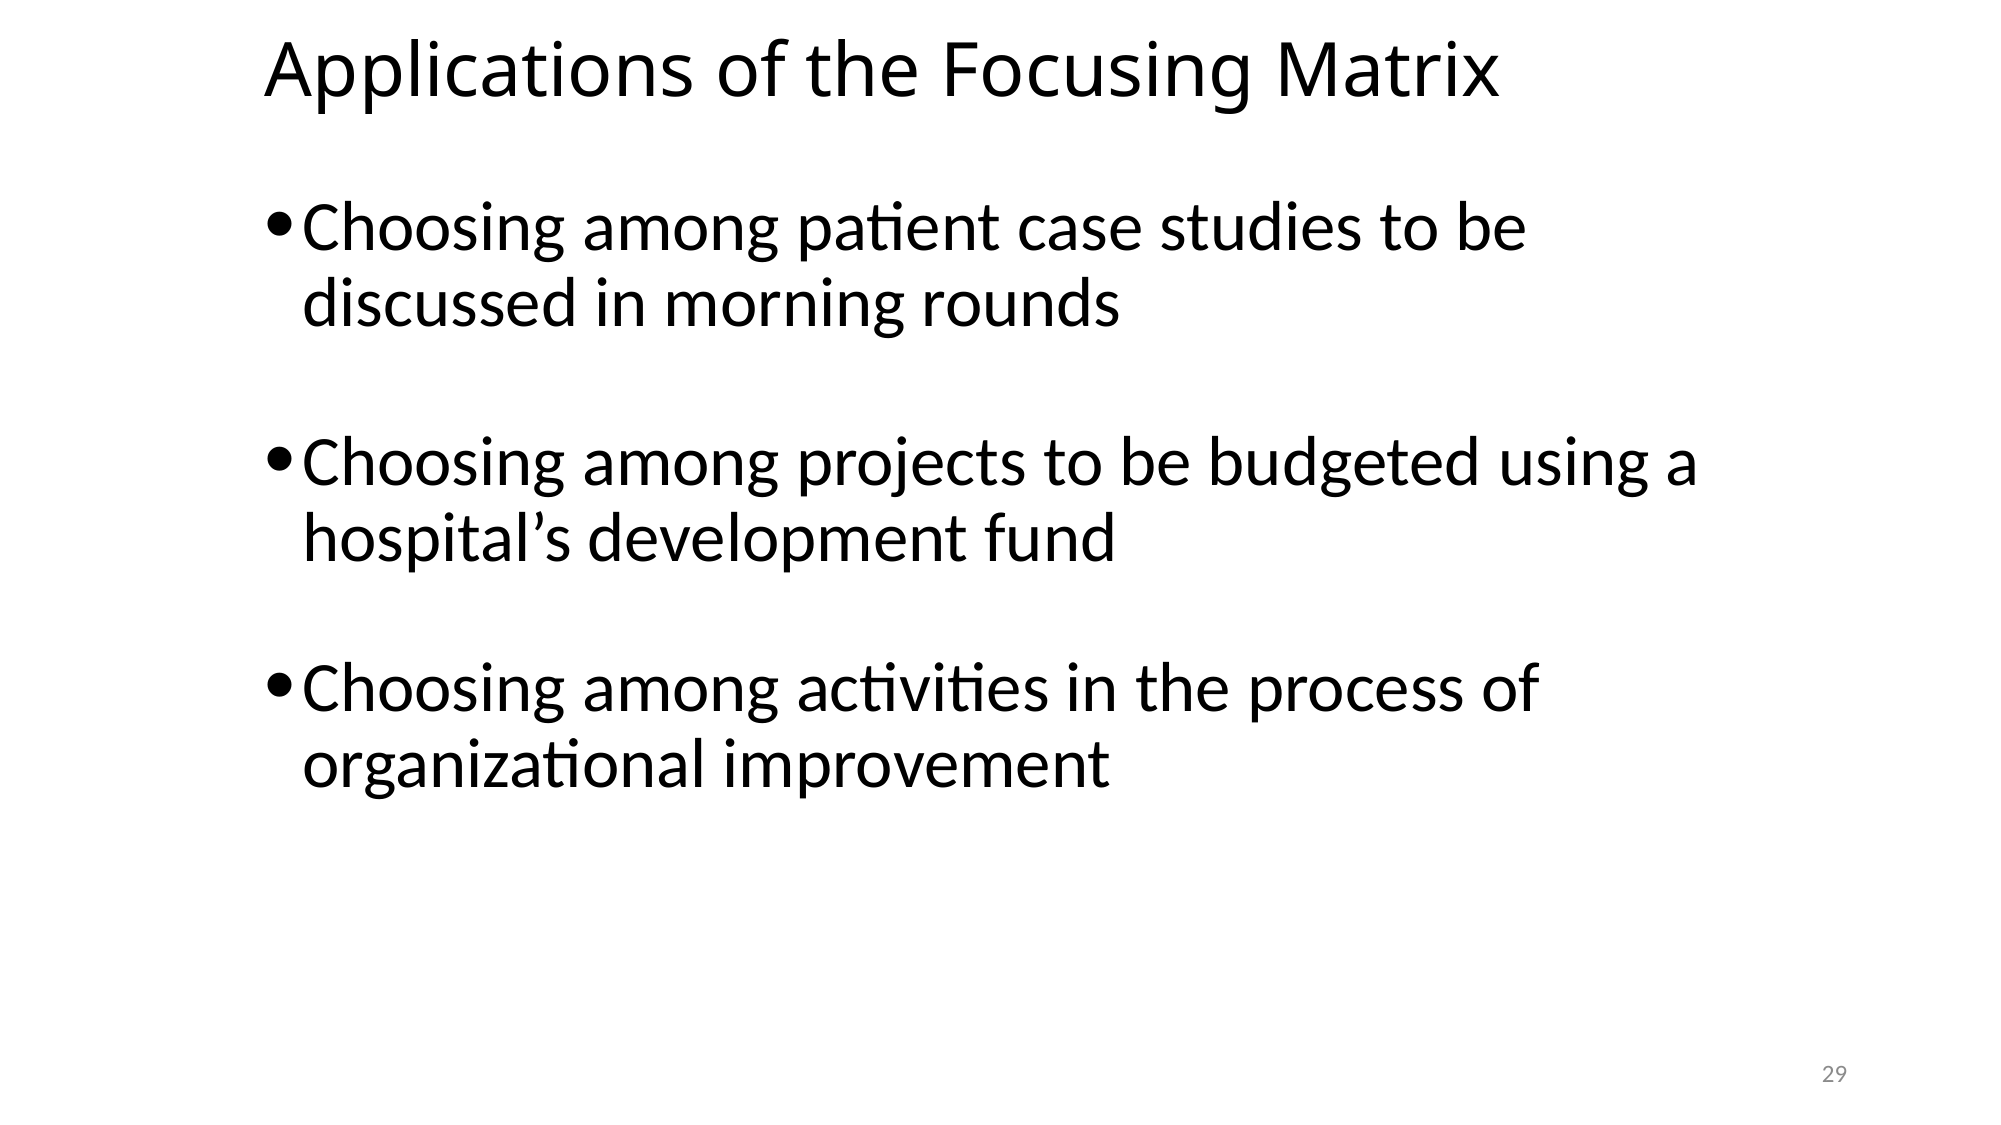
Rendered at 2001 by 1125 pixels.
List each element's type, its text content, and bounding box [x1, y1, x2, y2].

list Choosing among patient case studies to be discussed in morning rounds Choosing among projects to be budgeted using a hospital’s development fund Choosing among activities in the process of organizational improvement [249, 181, 1750, 1125]
slide_number 29 [1750, 1042, 1863, 1103]
title Applications of the Focusing Matrix [249, 0, 1750, 144]
